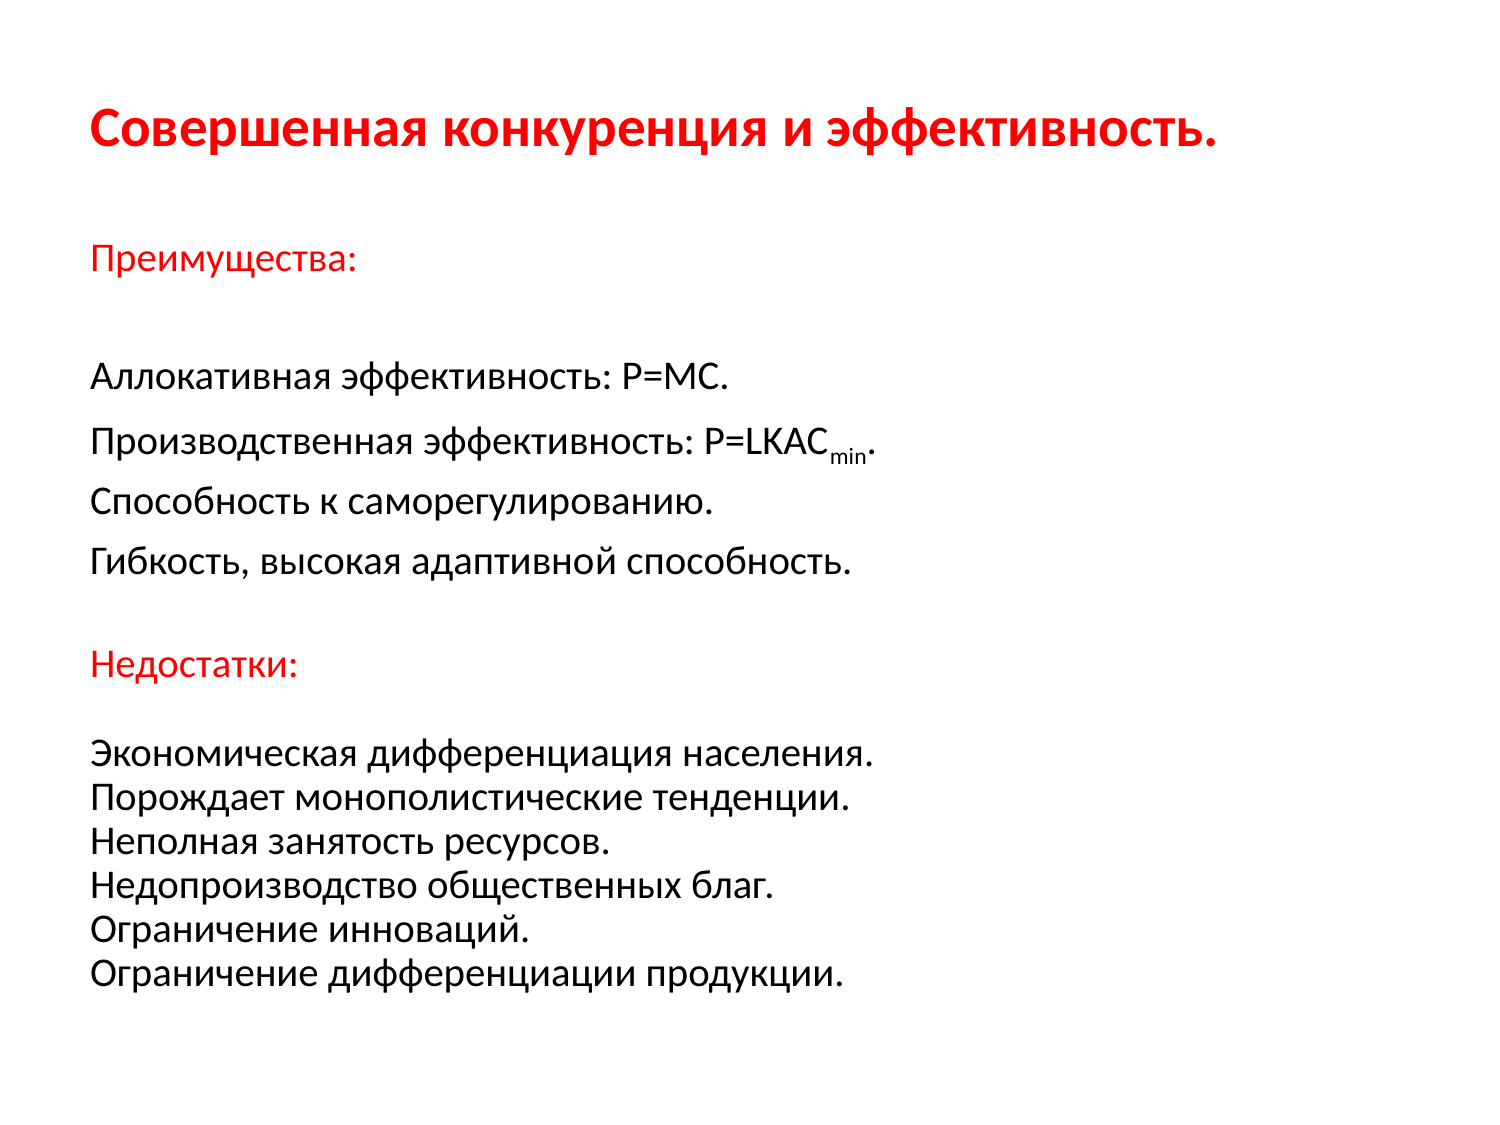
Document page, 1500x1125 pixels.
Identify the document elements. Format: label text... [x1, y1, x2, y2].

list Совершенная конкуренция и эффективность. Преимущества: Аллокативная эффективность: P=MC. Производственная эффективность: P=LKACmin. Способность к саморегулированию. Гибкость, высокая адаптивной способность. Недостатки: Экономическая дифференциация населения. Порождает монополистические тенденции. Неполная занятость ресурсов. Недопроизводство общественных благ. Ограничение инноваций. Ограничение дифференциации продукции. [75, 90, 1425, 1005]
